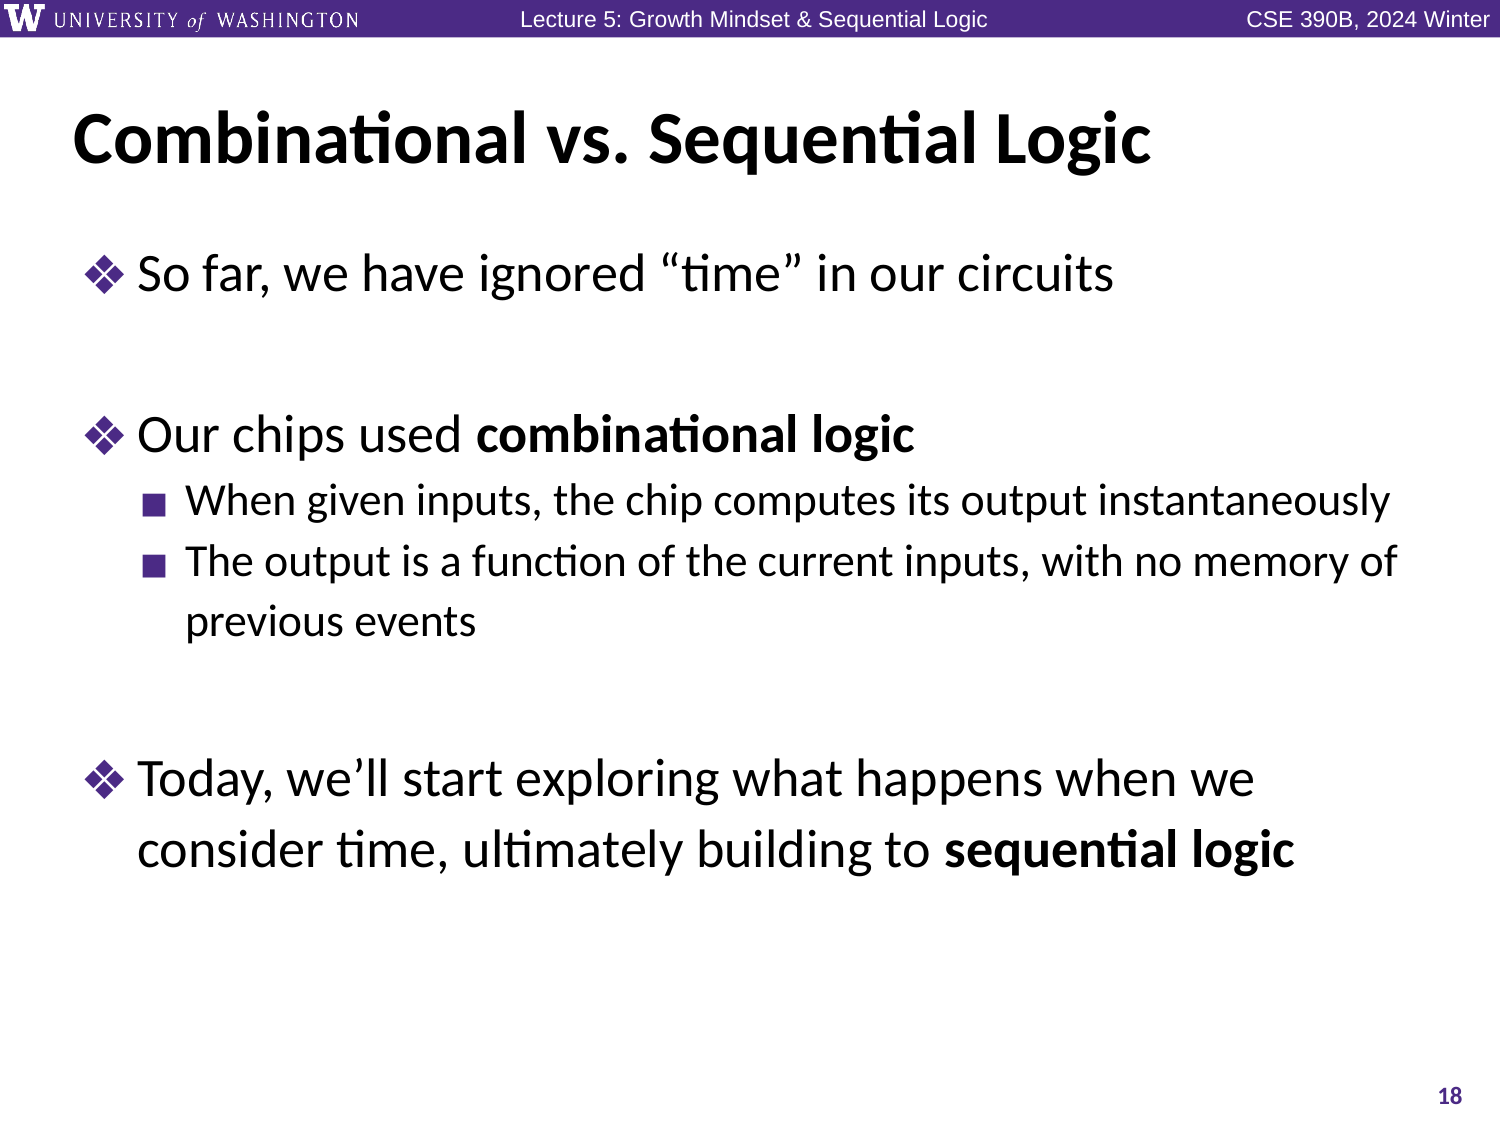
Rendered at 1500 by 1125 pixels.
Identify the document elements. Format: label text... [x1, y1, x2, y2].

picture [4, 4, 358, 32]
slide_number 18 [1400, 1065, 1500, 1125]
list So far, we have ignored “time” in our circuits Our chips used combinational logic When given inputs, the chip computes its output instantaneously The output is a function of the current inputs, with no memory of previous events Today, we’ll start exploring what happens when we consider time, ultimately building to sequential logic [65, 223, 1438, 1040]
title Combinational vs. Sequential Logic [58, 71, 1438, 197]
